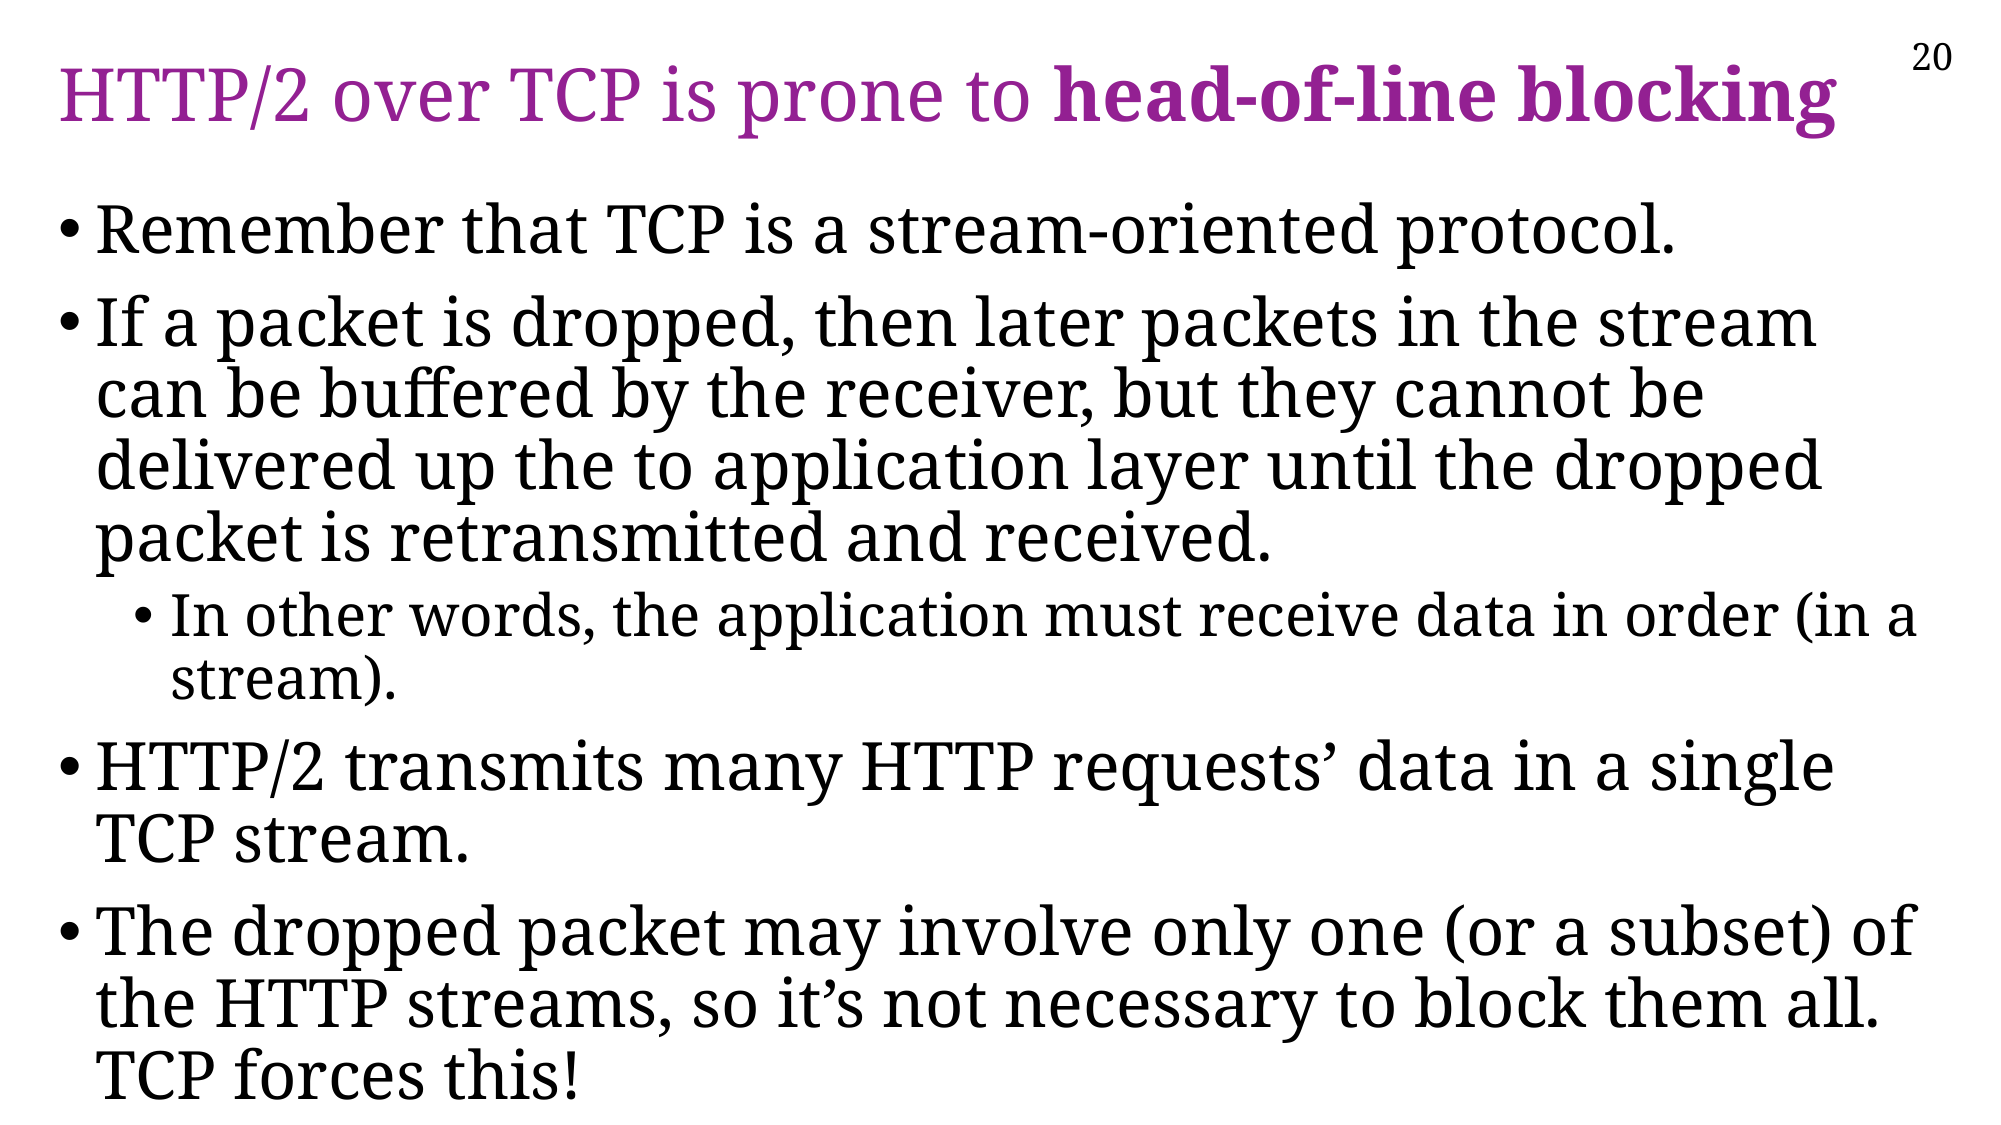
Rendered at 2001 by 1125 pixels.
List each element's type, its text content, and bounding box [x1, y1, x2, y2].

title HTTP/2 over TCP is prone to head-of-line blocking [43, 25, 1953, 171]
list Remember that TCP is a stream-oriented protocol. If a packet is dropped, then later packets in the stream can be buffered by the receiver, but they cannot be delivered up the to application layer until the dropped packet is retransmitted and received. In other words, the application must receive data in order (in a stream). HTTP/2 transmits many HTTP requests’ data in a single TCP stream. The dropped packet may involve only one (or a subset) of the HTTP streams, so it’s not necessary to block them all. TCP forces this! [43, 188, 1953, 1106]
